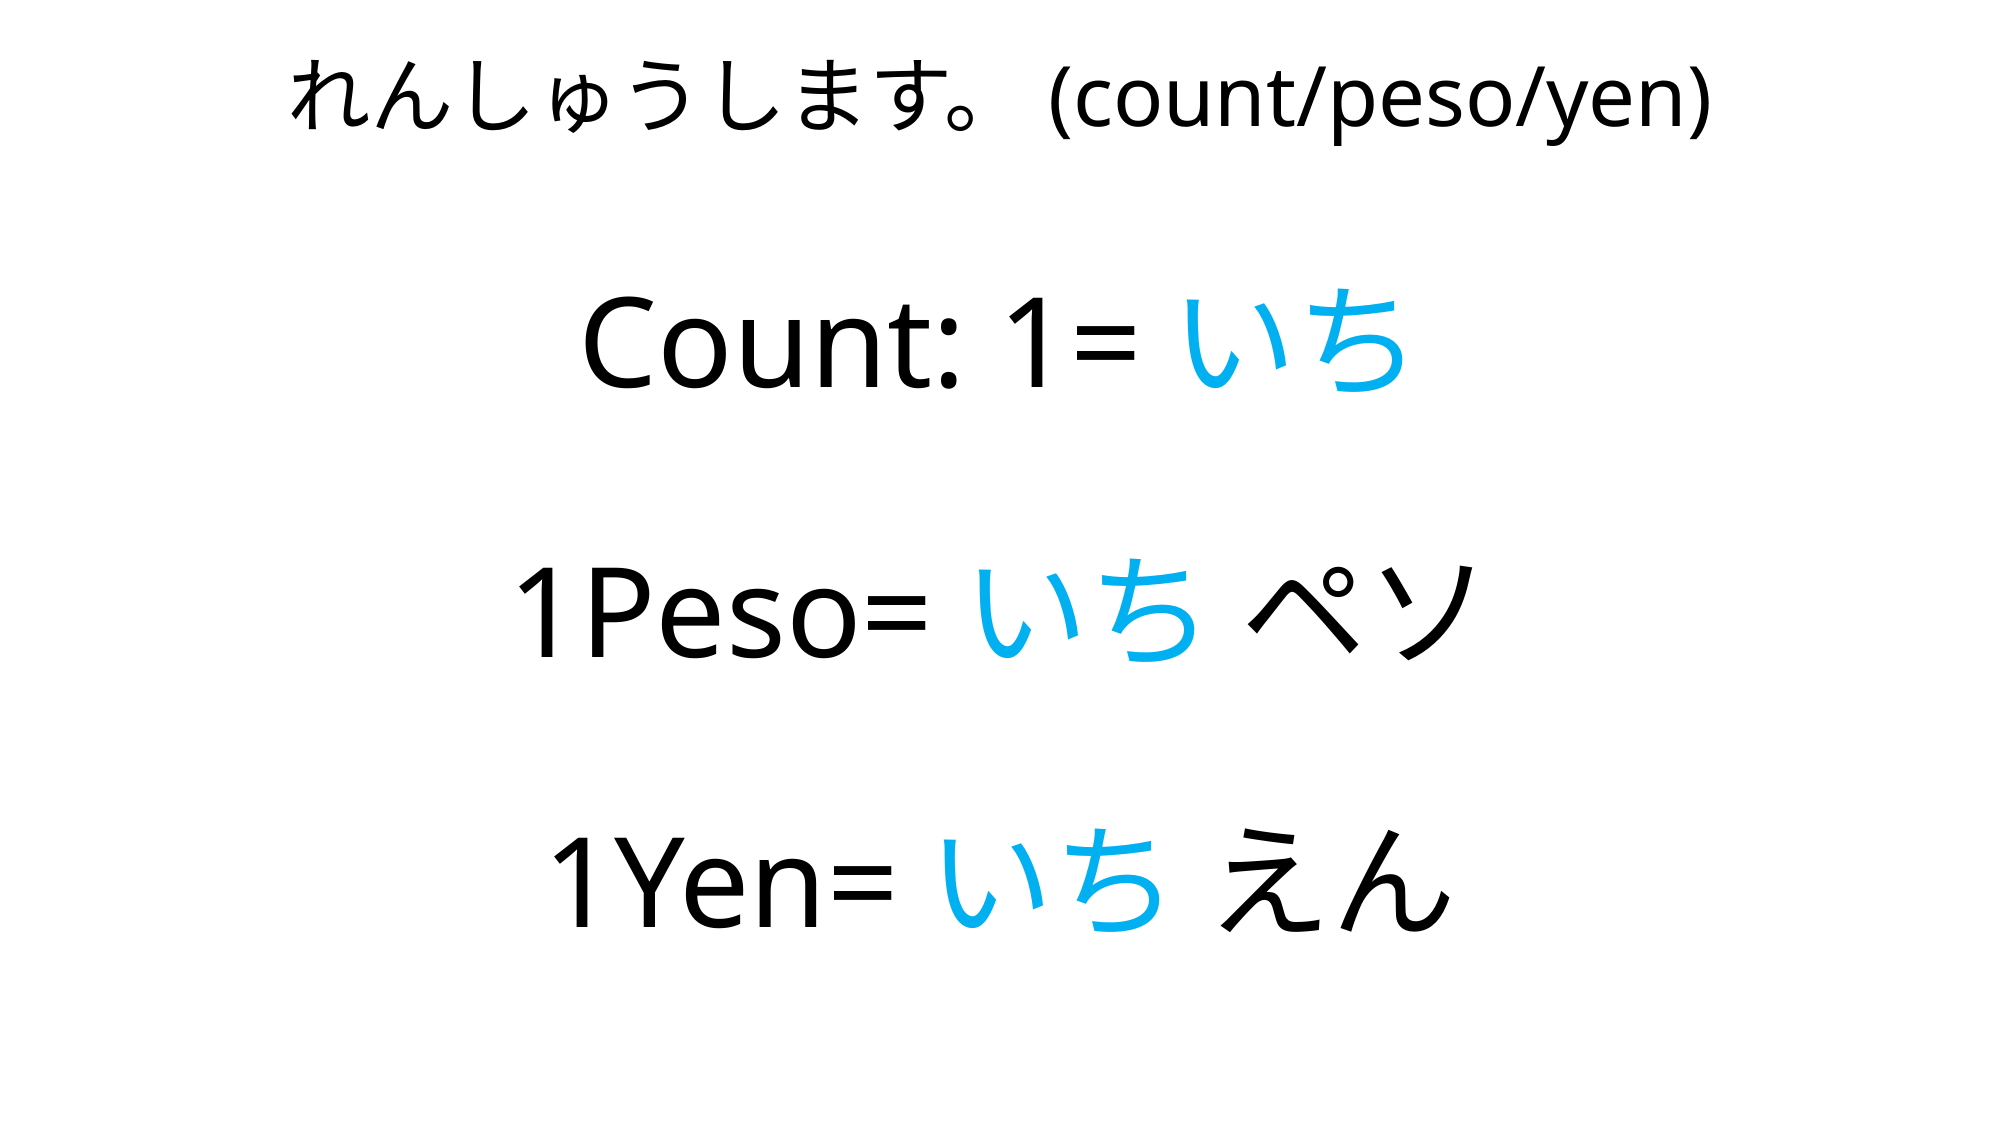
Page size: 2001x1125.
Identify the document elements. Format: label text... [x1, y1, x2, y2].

title れんしゅうします。(count/peso/yen) Count: 1=いち 1Peso=いち ペソ 1Yen=いち えん [0, 0, 2000, 1010]
